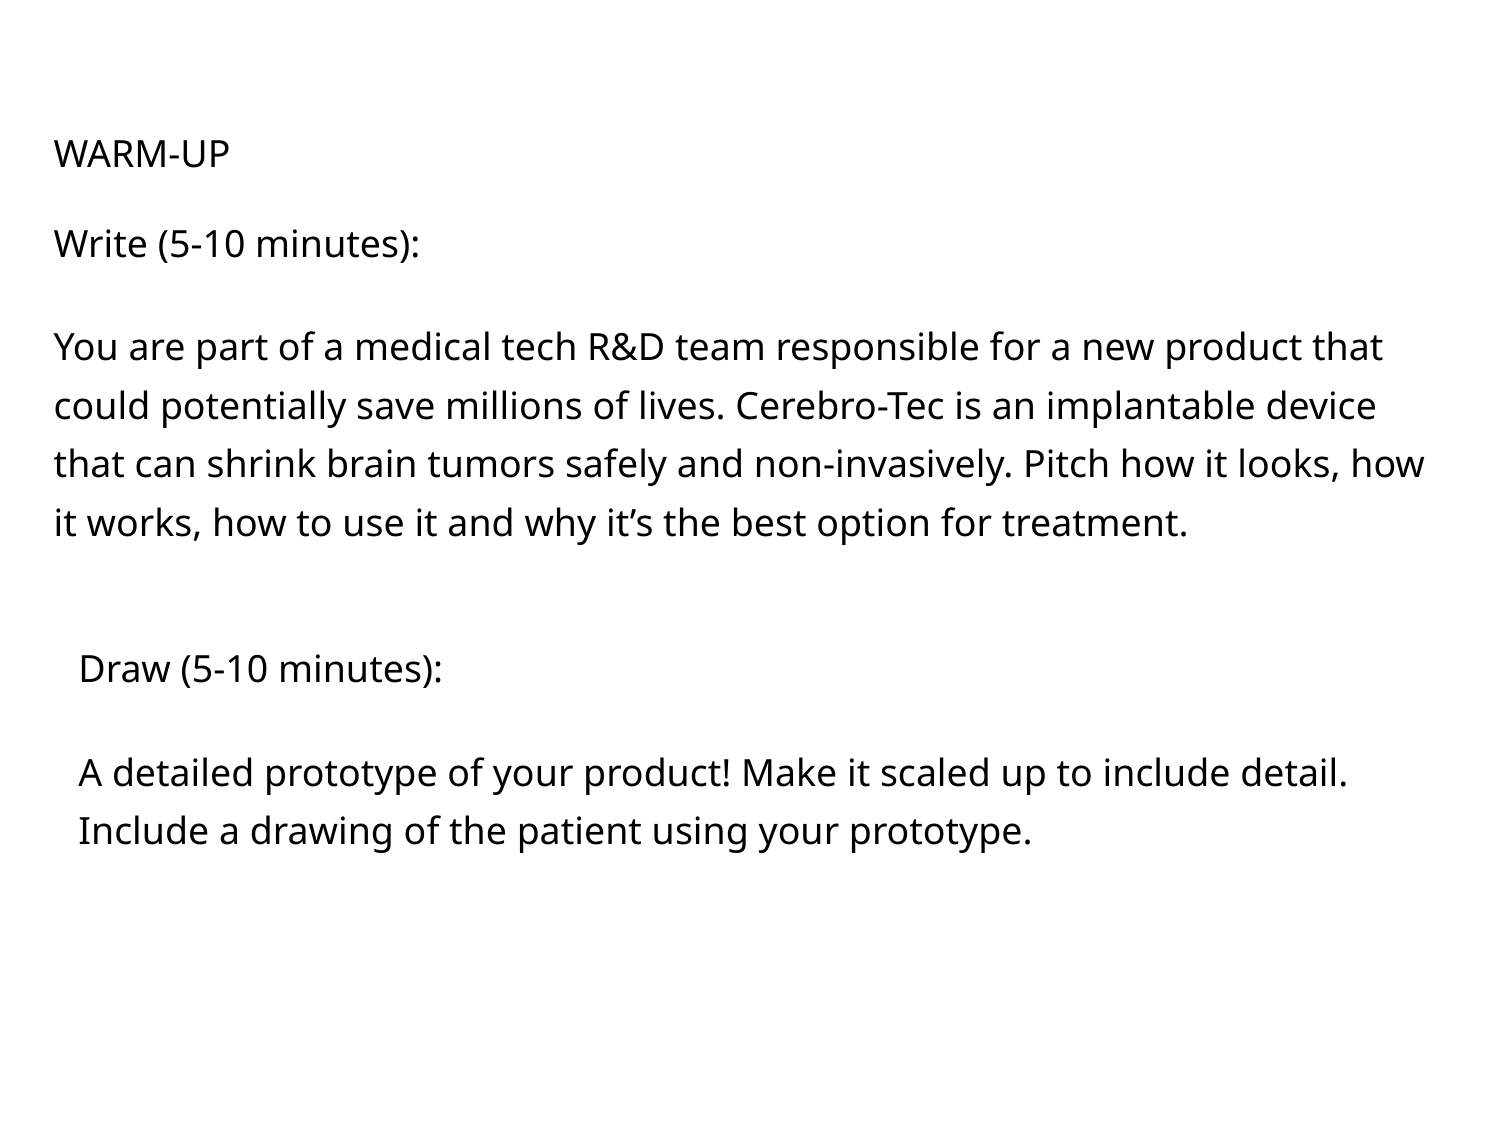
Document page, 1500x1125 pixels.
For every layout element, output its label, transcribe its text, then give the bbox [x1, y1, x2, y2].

text_box Draw (5-10 minutes): A detailed prototype of your product! Make it scaled up to include detail. Include a drawing of the patient using your prototype. [63, 638, 1365, 860]
text_box WARM-UP Write (5-10 minutes): You are part of a medical tech R&D team responsible for a new product that could potentially save millions of lives. Cerebro-Tec is an implantable device that can shrink brain tumors safely and non-invasively. Pitch how it looks, how it works, how to use it and why it’s the best option for treatment. [38, 122, 1451, 551]
